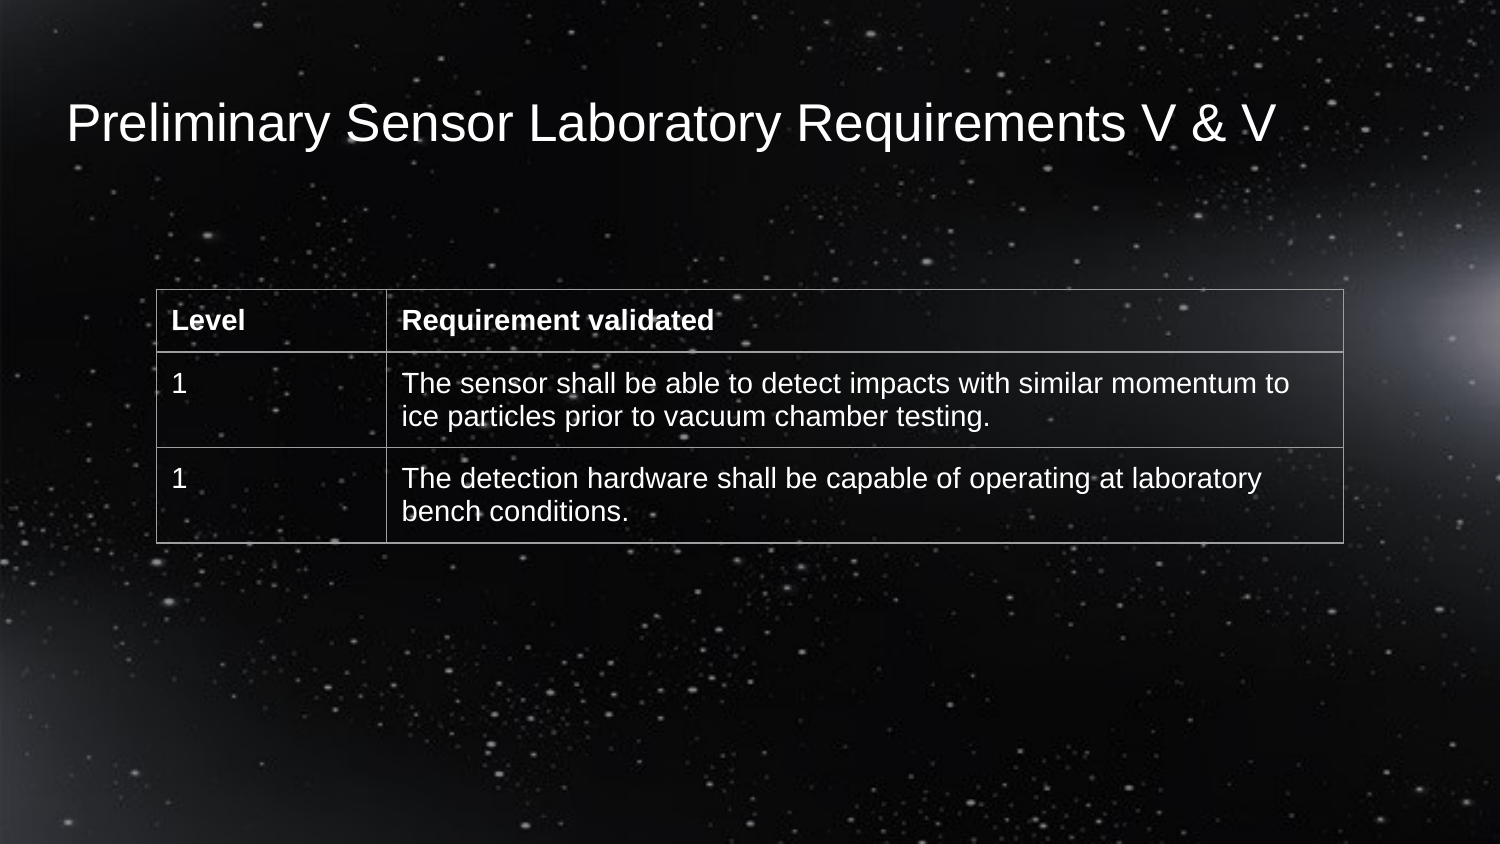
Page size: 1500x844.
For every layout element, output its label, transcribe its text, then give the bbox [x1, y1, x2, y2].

picture [0, 0, 1500, 844]
table_header Requirement validated [387, 290, 1343, 351]
table_cell The detection hardware shall be capable of operating at laboratory bench conditions. [387, 448, 1343, 542]
table_header Level [157, 290, 386, 351]
table_cell 1 [157, 353, 386, 447]
table_cell The sensor shall be able to detect impacts with similar momentum to ice particles prior to vacuum chamber testing. [387, 353, 1343, 447]
table_cell 1 [157, 448, 386, 542]
title Preliminary Sensor Laboratory Requirements V & V [51, 72, 1449, 167]
